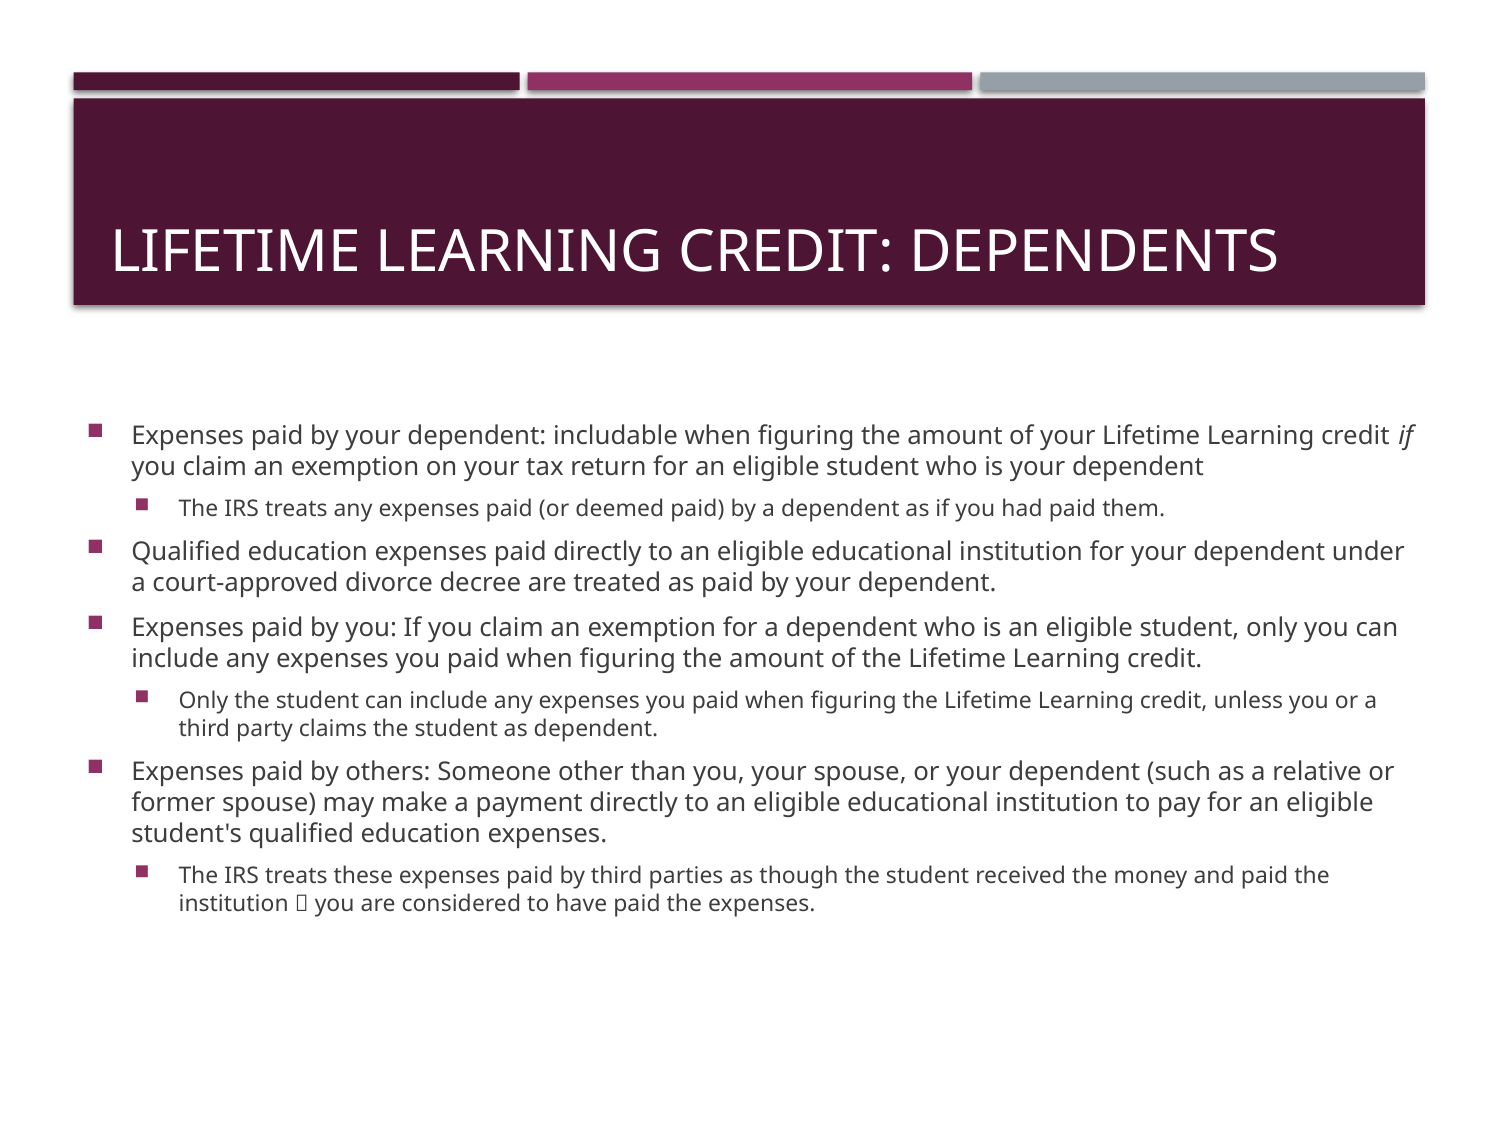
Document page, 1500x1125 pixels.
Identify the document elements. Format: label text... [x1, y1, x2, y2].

title Lifetime Learning Credit: Dependents [95, 112, 1406, 291]
list Expenses paid by your dependent: includable when figuring the amount of your Lifetime Learning credit if you claim an exemption on your tax return for an eligible student who is your dependent The IRS treats any expenses paid (or deemed paid) by a dependent as if you had paid them. Qualified education expenses paid directly to an eligible educational institution for your dependent under a court-approved divorce decree are treated as paid by your dependent. Expenses paid by you: If you claim an exemption for a dependent who is an eligible student, only you can include any expenses you paid when figuring the amount of the Lifetime Learning credit. Only the student can include any expenses you paid when figuring the Lifetime Learning credit, unless you or a third party claims the student as dependent. Expenses paid by others: Someone other than you, your spouse, or your dependent (such as a relative or former spouse) may make a payment directly to an eligible educational institution to pay for an eligible student's qualified education expenses. The IRS treats these expenses paid by third parties as though the student received the money and paid the institution  you are considered to have paid the expenses. [71, 408, 1429, 926]
